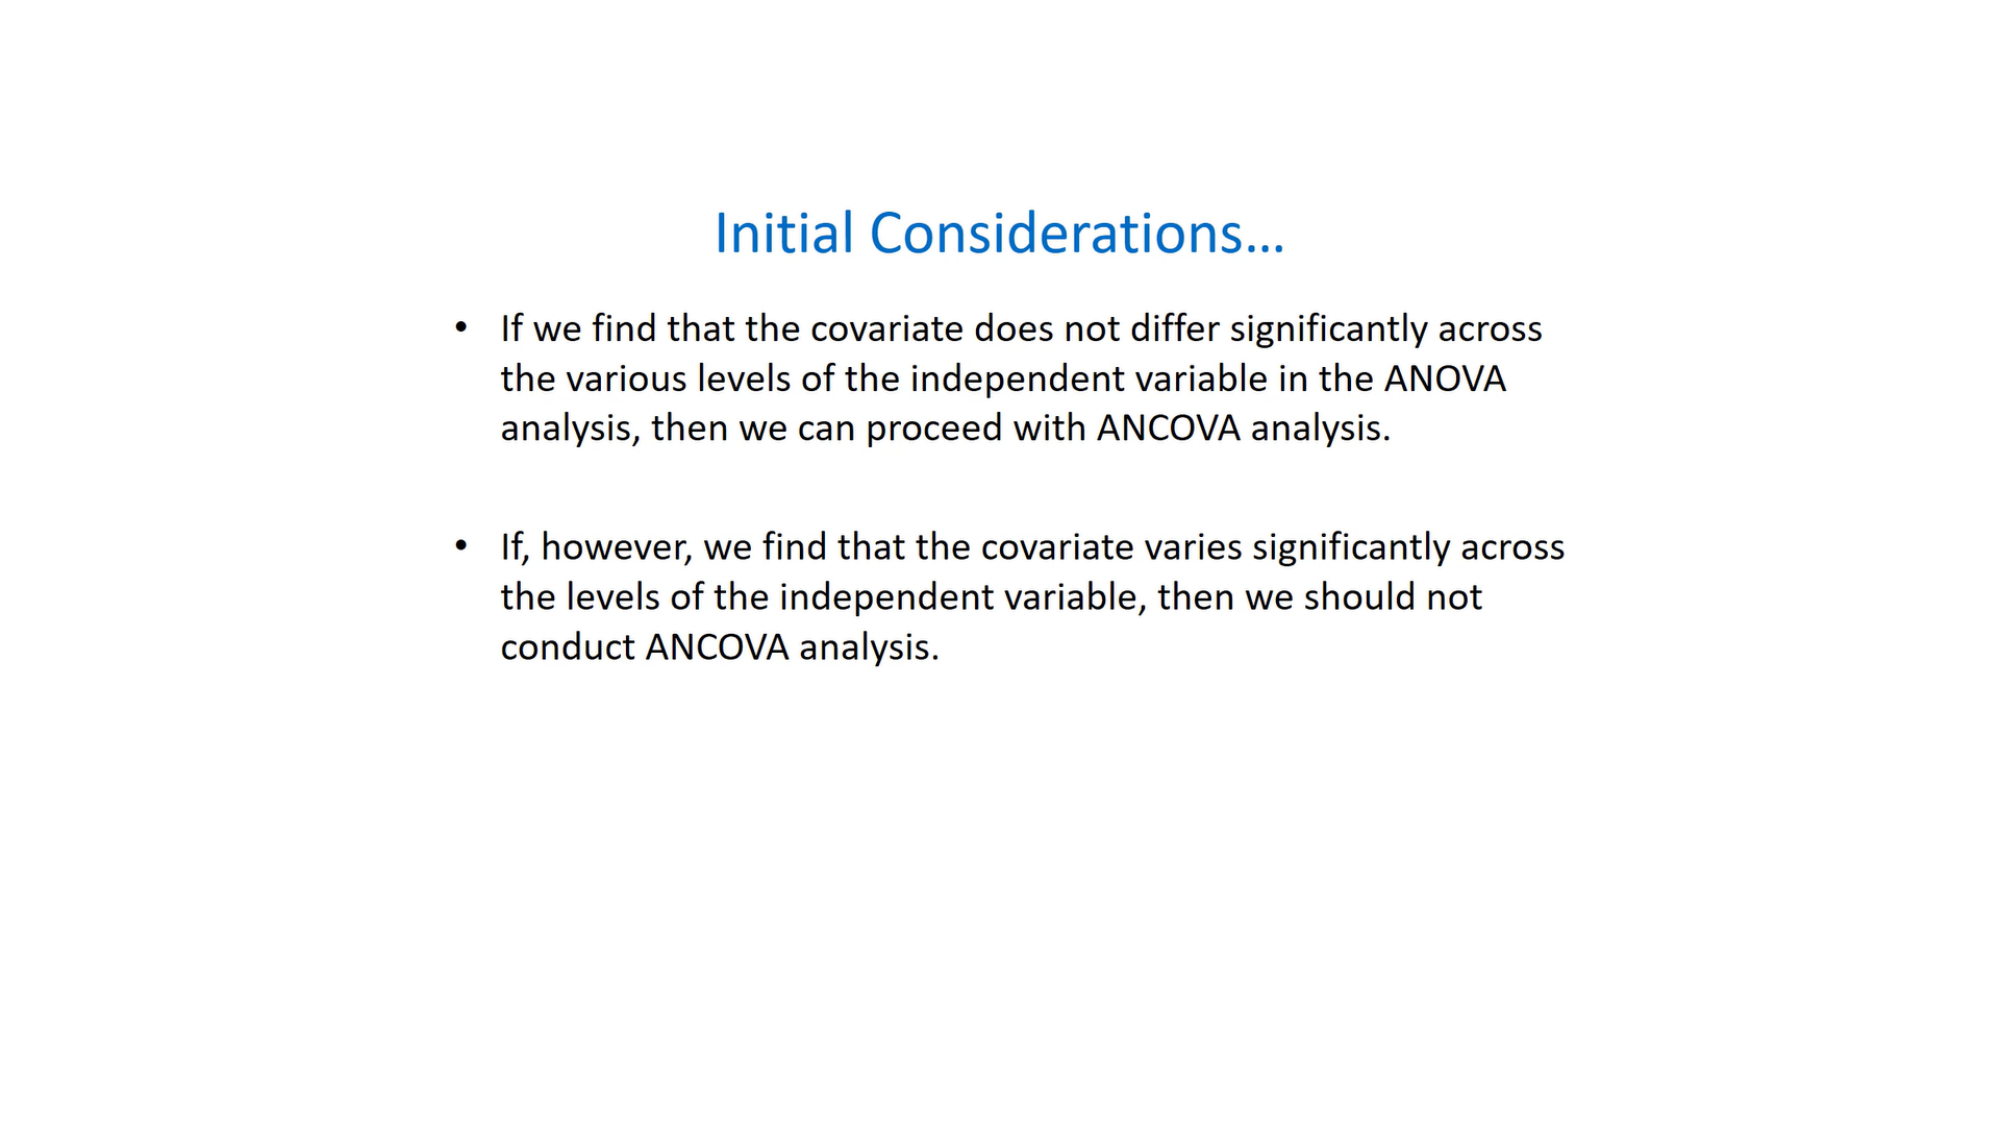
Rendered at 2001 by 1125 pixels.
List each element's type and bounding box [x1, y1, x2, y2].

picture [400, 154, 1605, 697]
